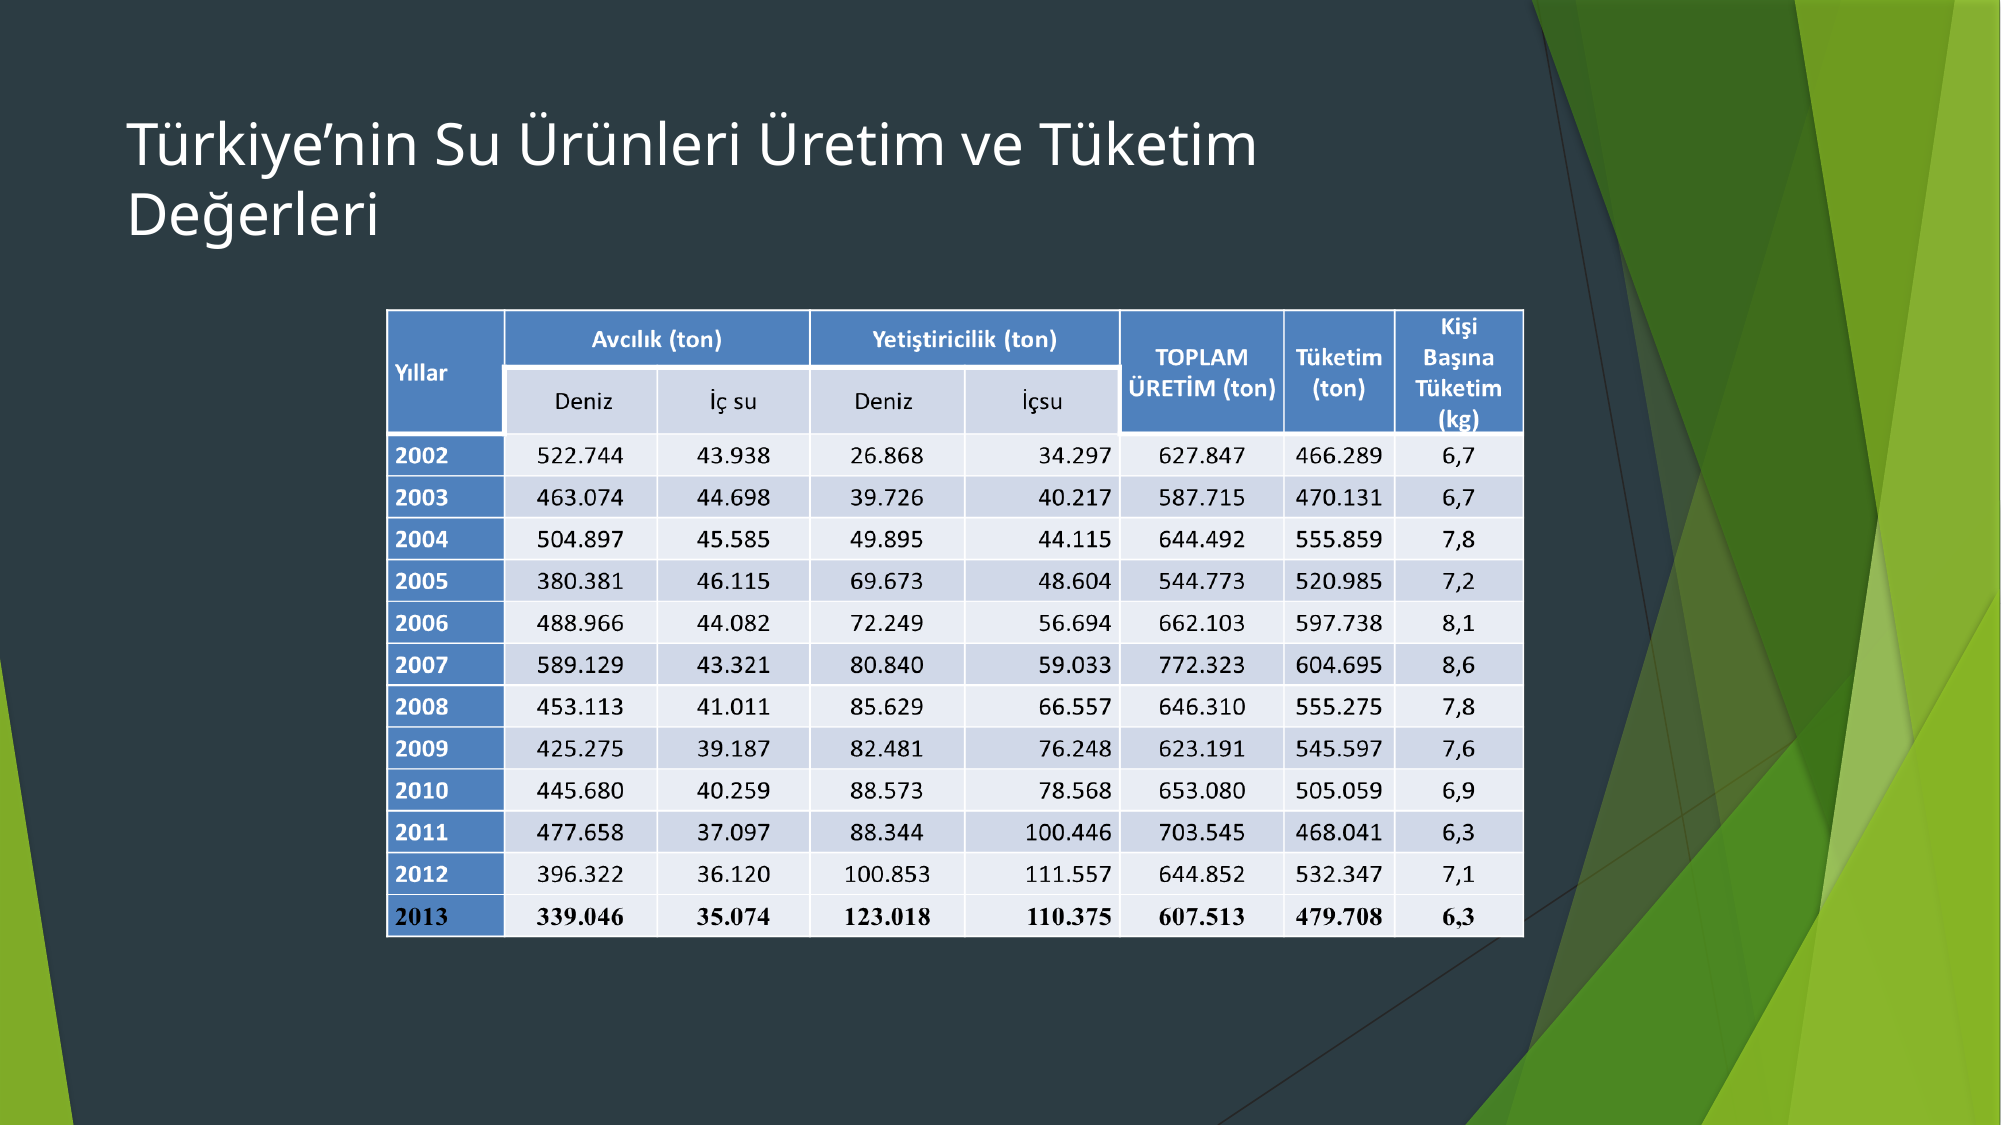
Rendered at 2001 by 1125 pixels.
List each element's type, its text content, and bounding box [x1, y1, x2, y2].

title Türkiye’nin Su Ürünleri Üretim ve Tüketim Değerleri [111, 99, 1522, 317]
picture [378, 302, 1525, 947]
